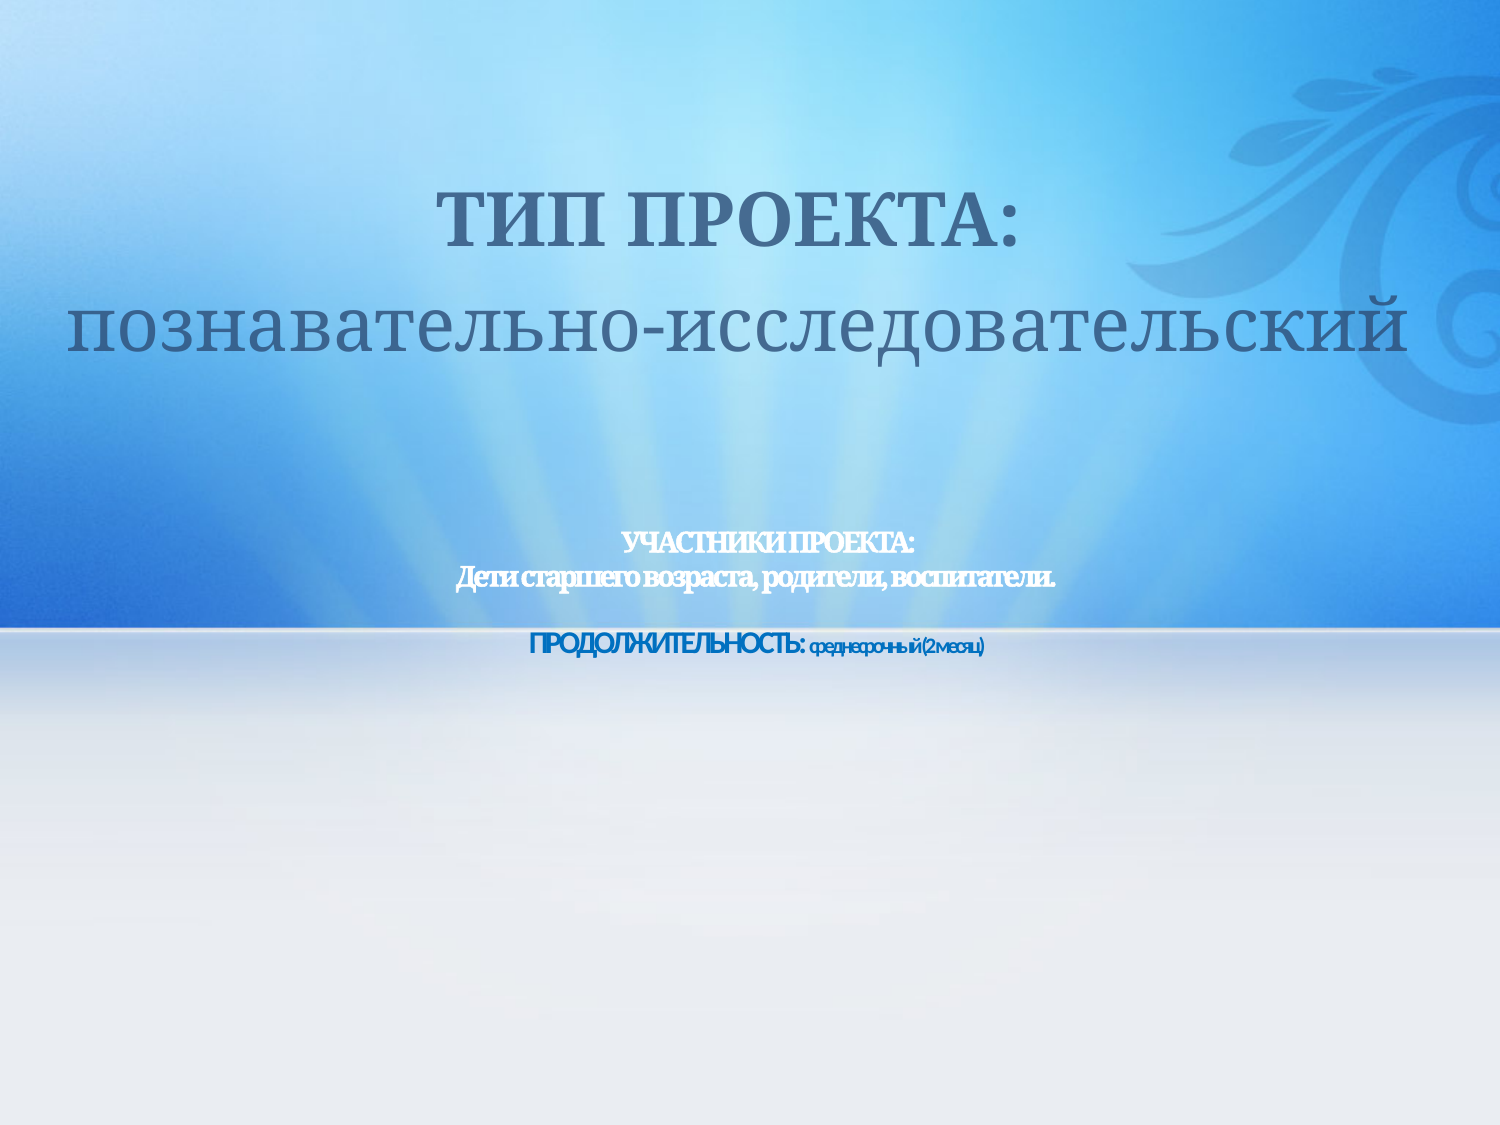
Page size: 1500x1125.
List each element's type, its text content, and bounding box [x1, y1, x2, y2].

list ТИП ПРОЕКТА: познавательно-исследовательский [41, 101, 1436, 374]
title УЧАСТНИКИ ПРОЕКТА: Дети старшего возраста, родители, воспитатели. ПРОДОЛЖИТЕЛЬНОСТЬ: среднесрочный (2 месяц) [41, 515, 1473, 669]
picture [0, 0, 1500, 1125]
